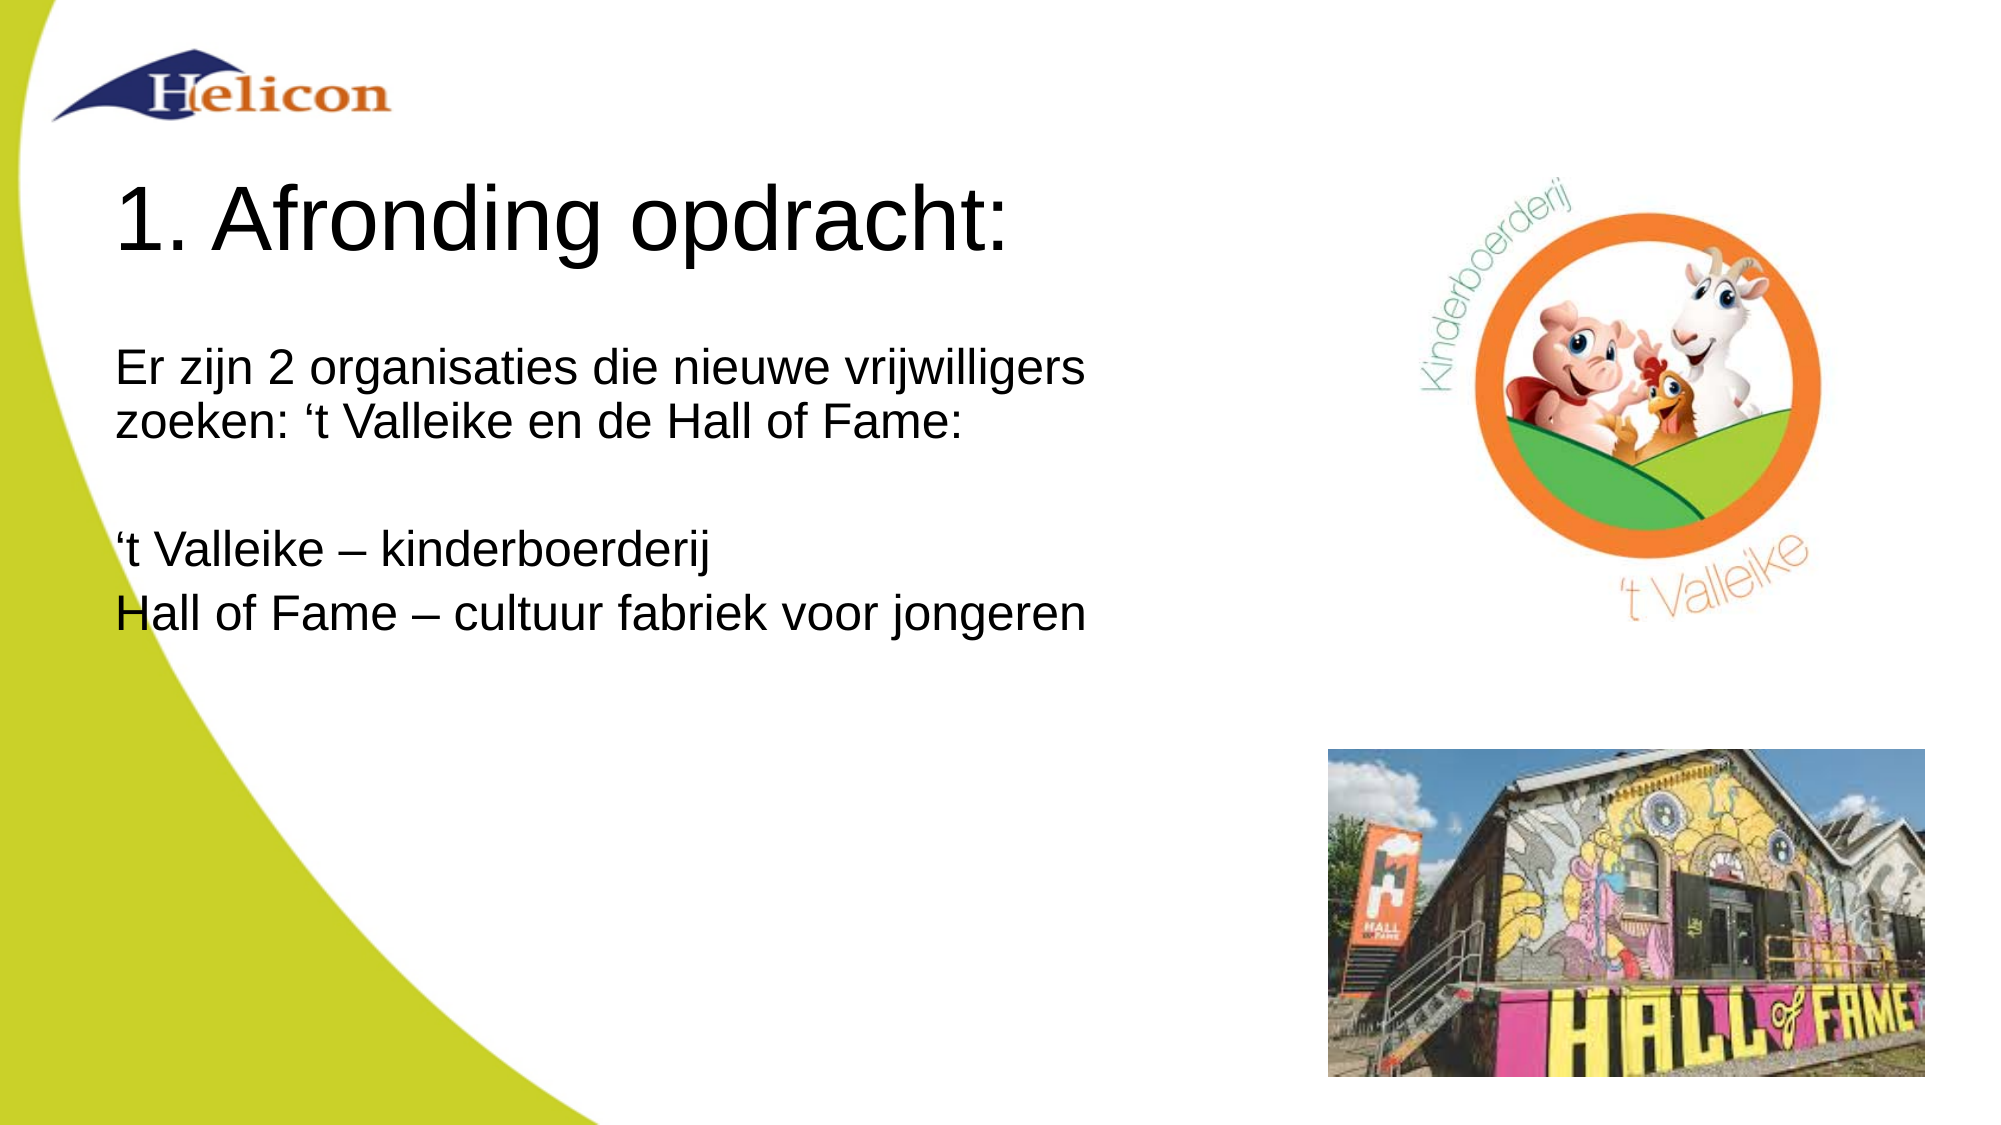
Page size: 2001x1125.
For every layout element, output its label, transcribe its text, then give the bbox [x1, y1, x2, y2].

text_box Er zijn 2 organisaties die nieuwe vrijwilligers zoeken: ‘t Valleike en de Hall of Fame: ‘t Valleike – kinderboerderij Hall of Fame – cultuur fabriek voor jongeren [99, 334, 1149, 1077]
picture [0, 0, 2000, 1125]
title 1. Afronding opdracht: [99, 120, 1900, 308]
